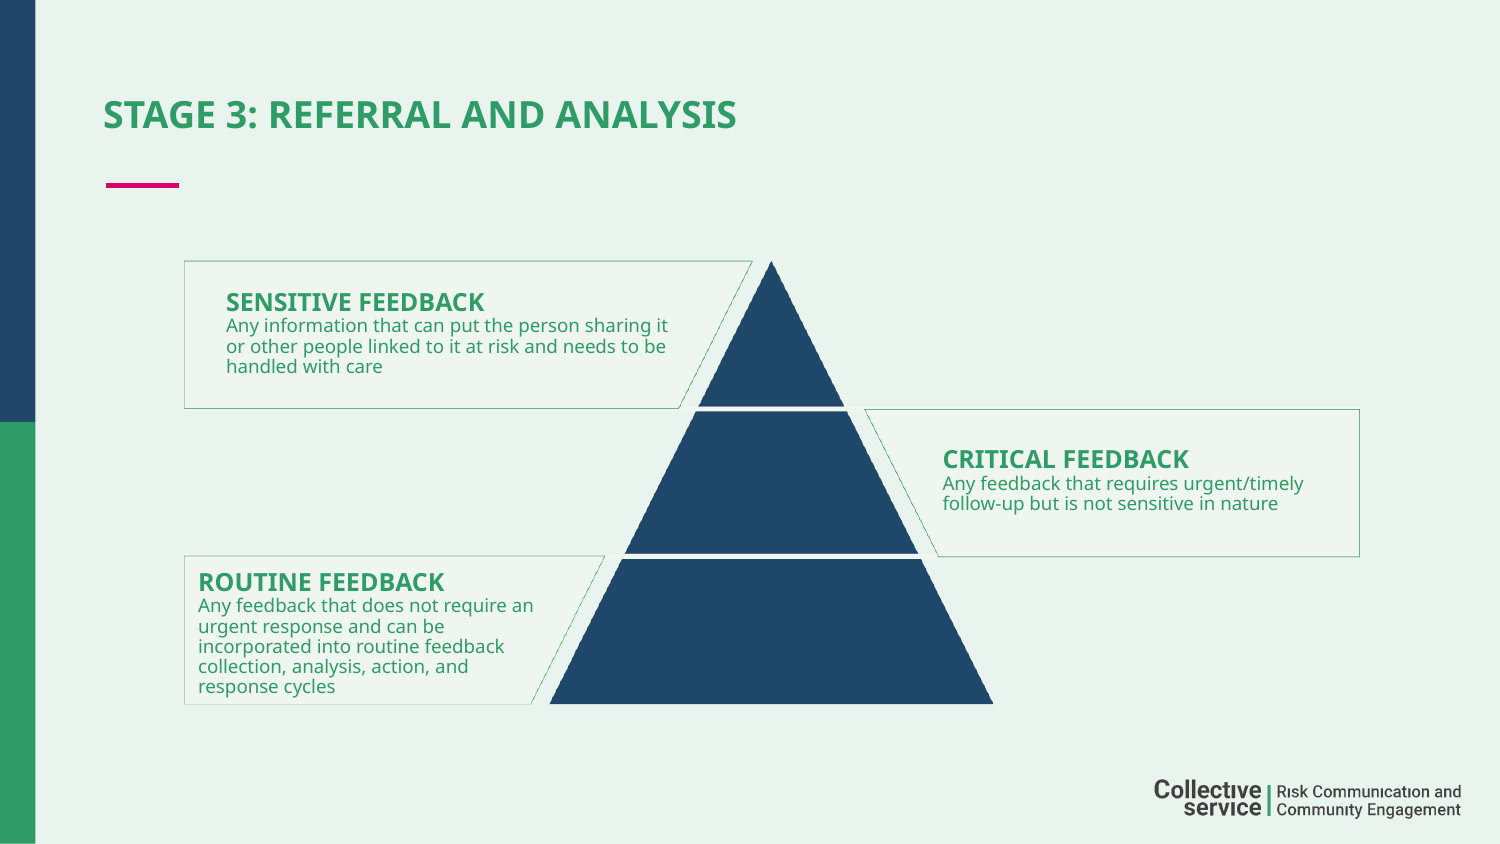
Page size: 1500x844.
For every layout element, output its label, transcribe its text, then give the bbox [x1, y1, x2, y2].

title StAGE 3: Referral and Analysis [103, 88, 1397, 145]
picture [141, 208, 1368, 767]
picture [1139, 774, 1470, 826]
